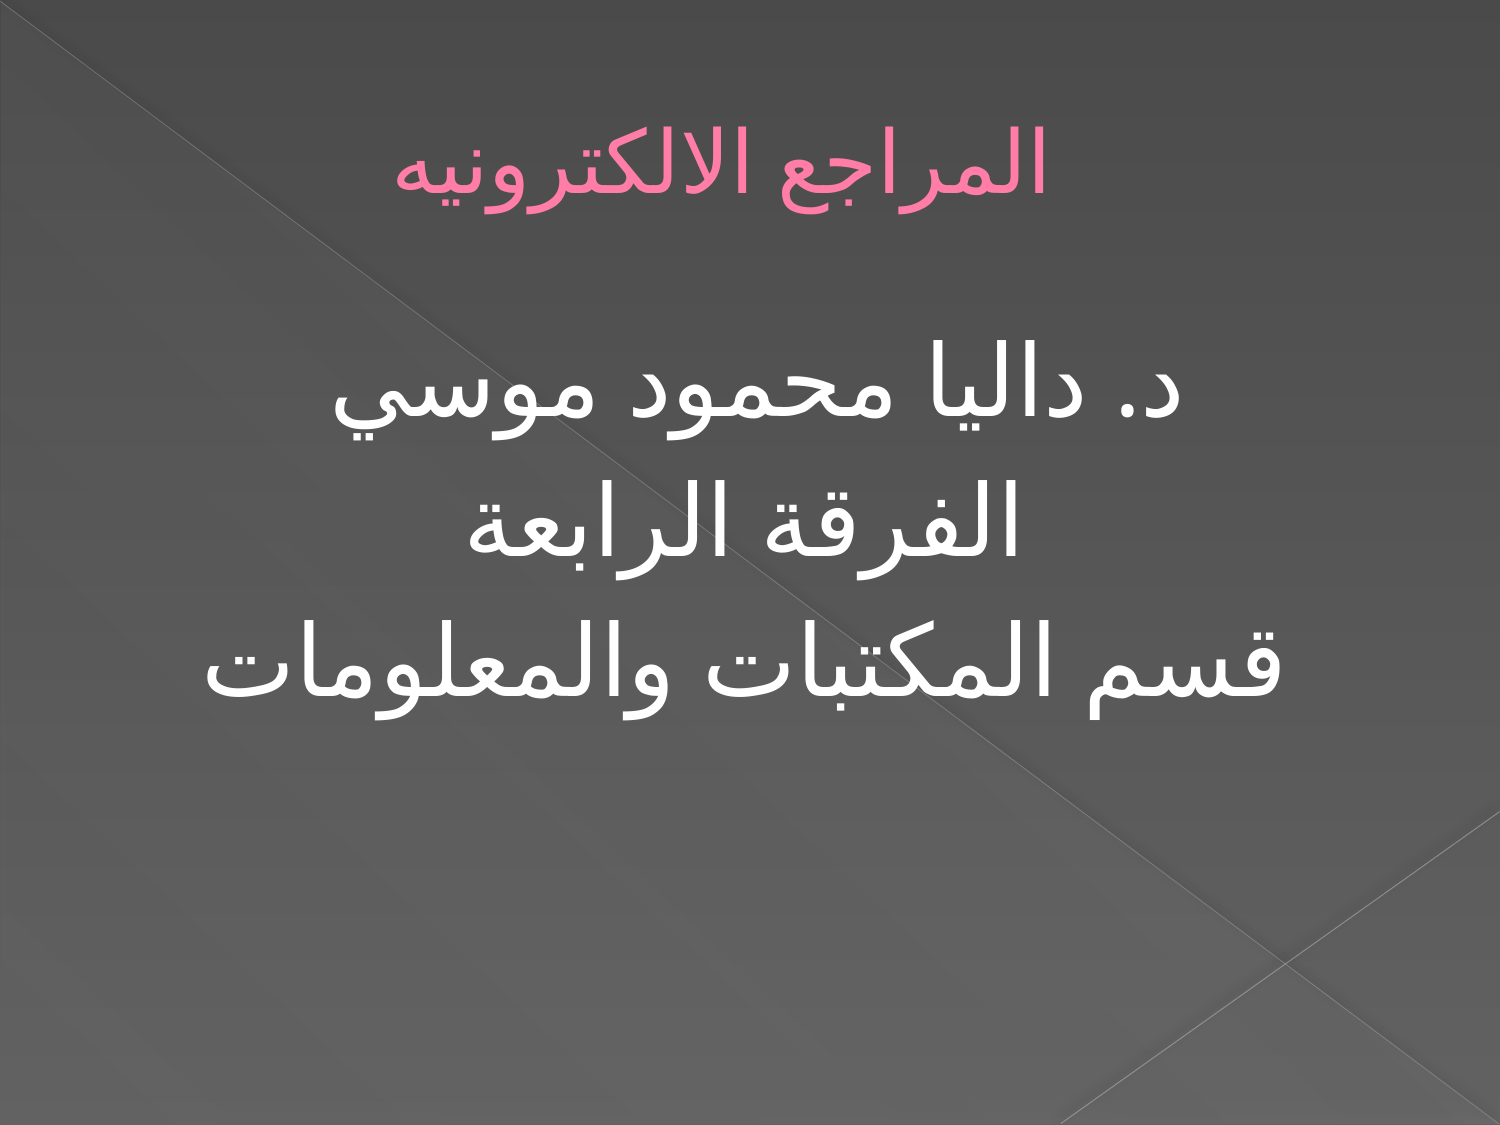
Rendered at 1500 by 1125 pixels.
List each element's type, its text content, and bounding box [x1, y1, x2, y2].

title المراجع الالكترونيه [75, 43, 1425, 274]
list د. داليا محمود موسي الفرقة الرابعة قسم المكتبات والمعلومات [75, 308, 1425, 1059]
